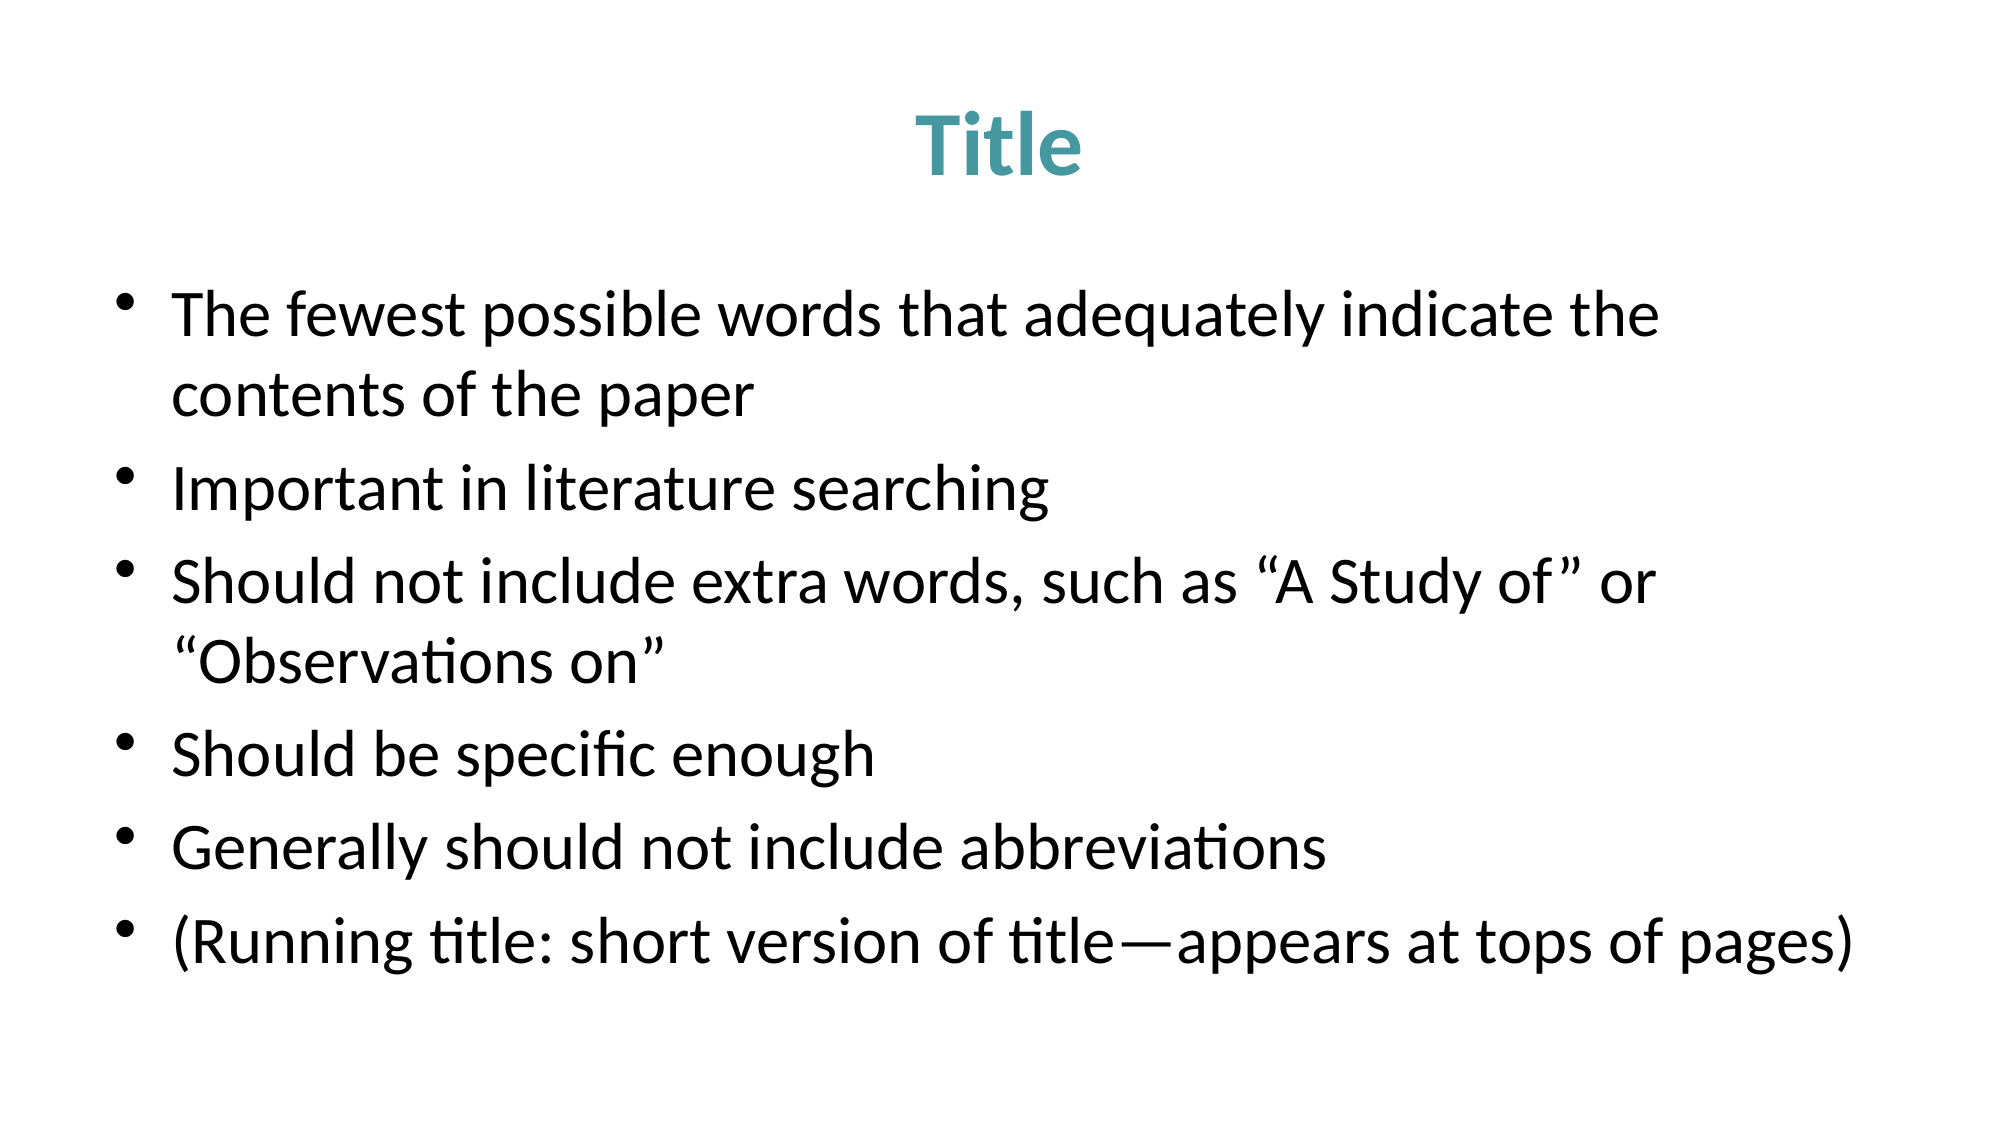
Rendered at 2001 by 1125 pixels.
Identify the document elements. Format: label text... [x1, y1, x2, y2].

list The fewest possible words that adequately indicate the contents of the paper Important in literature searching Should not include extra words, such as “A Study of” or “Observations on” Should be specific enough Generally should not include abbreviations (Running title: short version of title—appears at tops of pages) [99, 262, 1900, 1005]
title Title [99, 45, 1900, 233]
